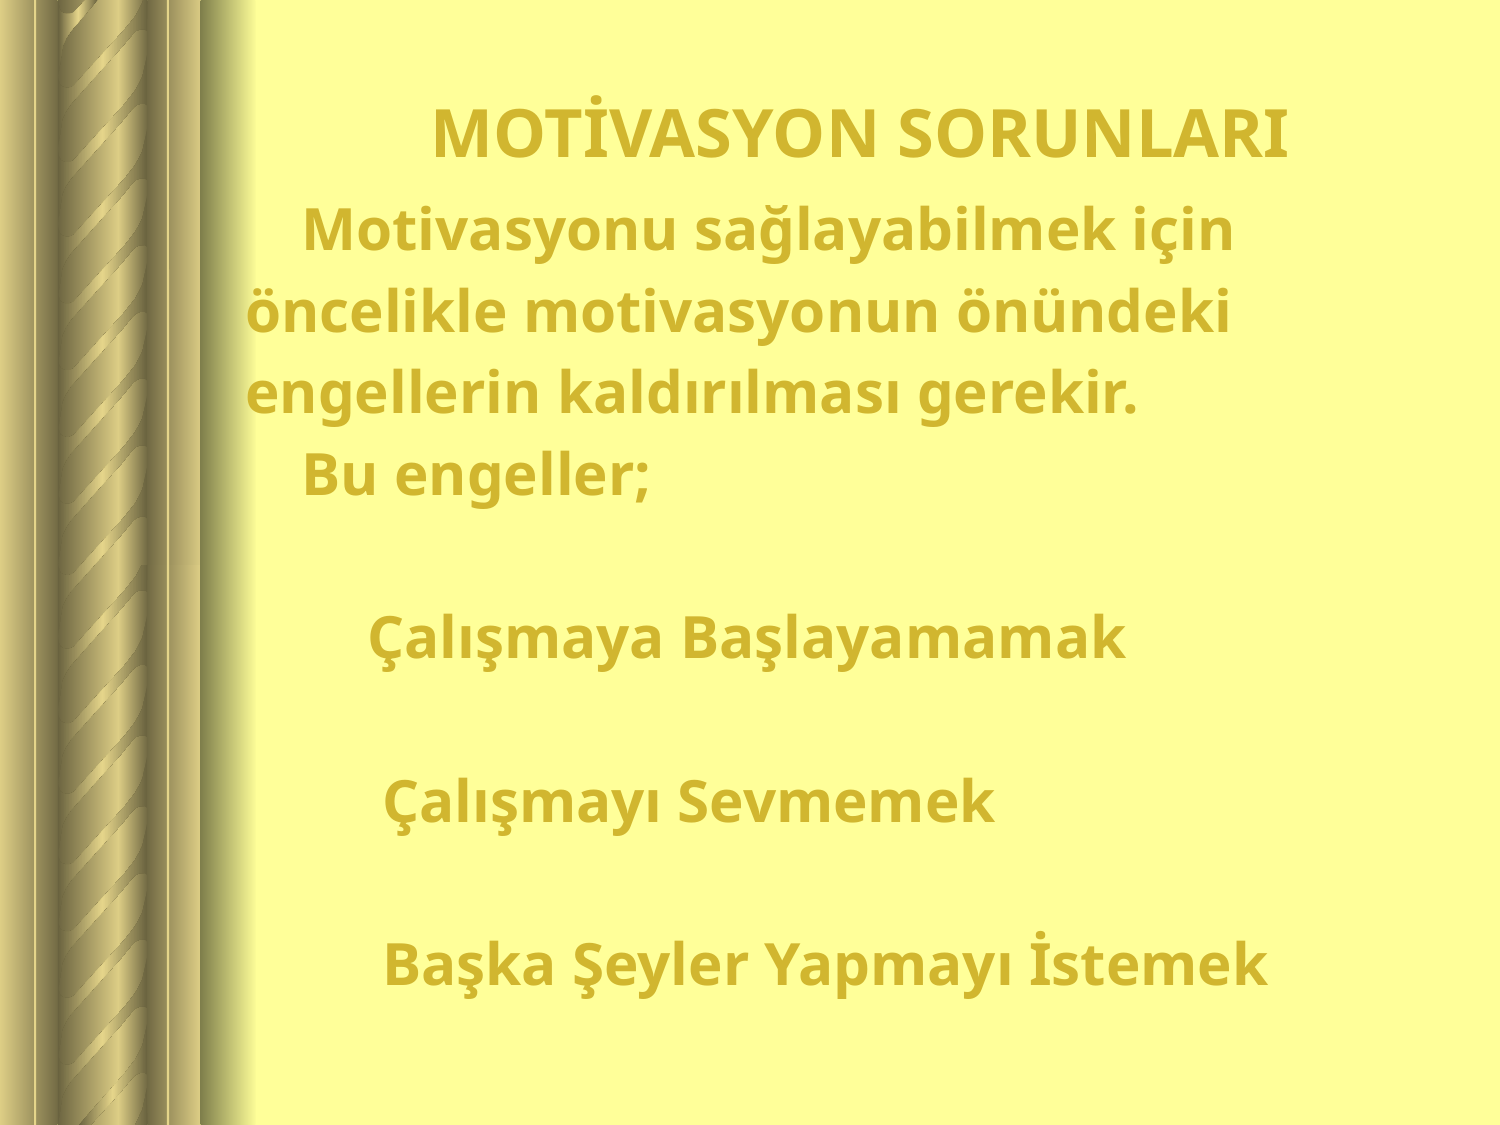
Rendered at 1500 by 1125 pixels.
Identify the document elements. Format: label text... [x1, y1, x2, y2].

list Motivasyonu sağlayabilmek için öncelikle motivasyonun önündeki engellerin kaldırılması gerekir. Bu engeller; Çalışmaya Başlayamamak Çalışmayı Sevmemek Başka Şeyler Yapmayı İstemek [229, 184, 1460, 1048]
title MOTİVASYON SORUNLARI [245, 37, 1476, 226]
